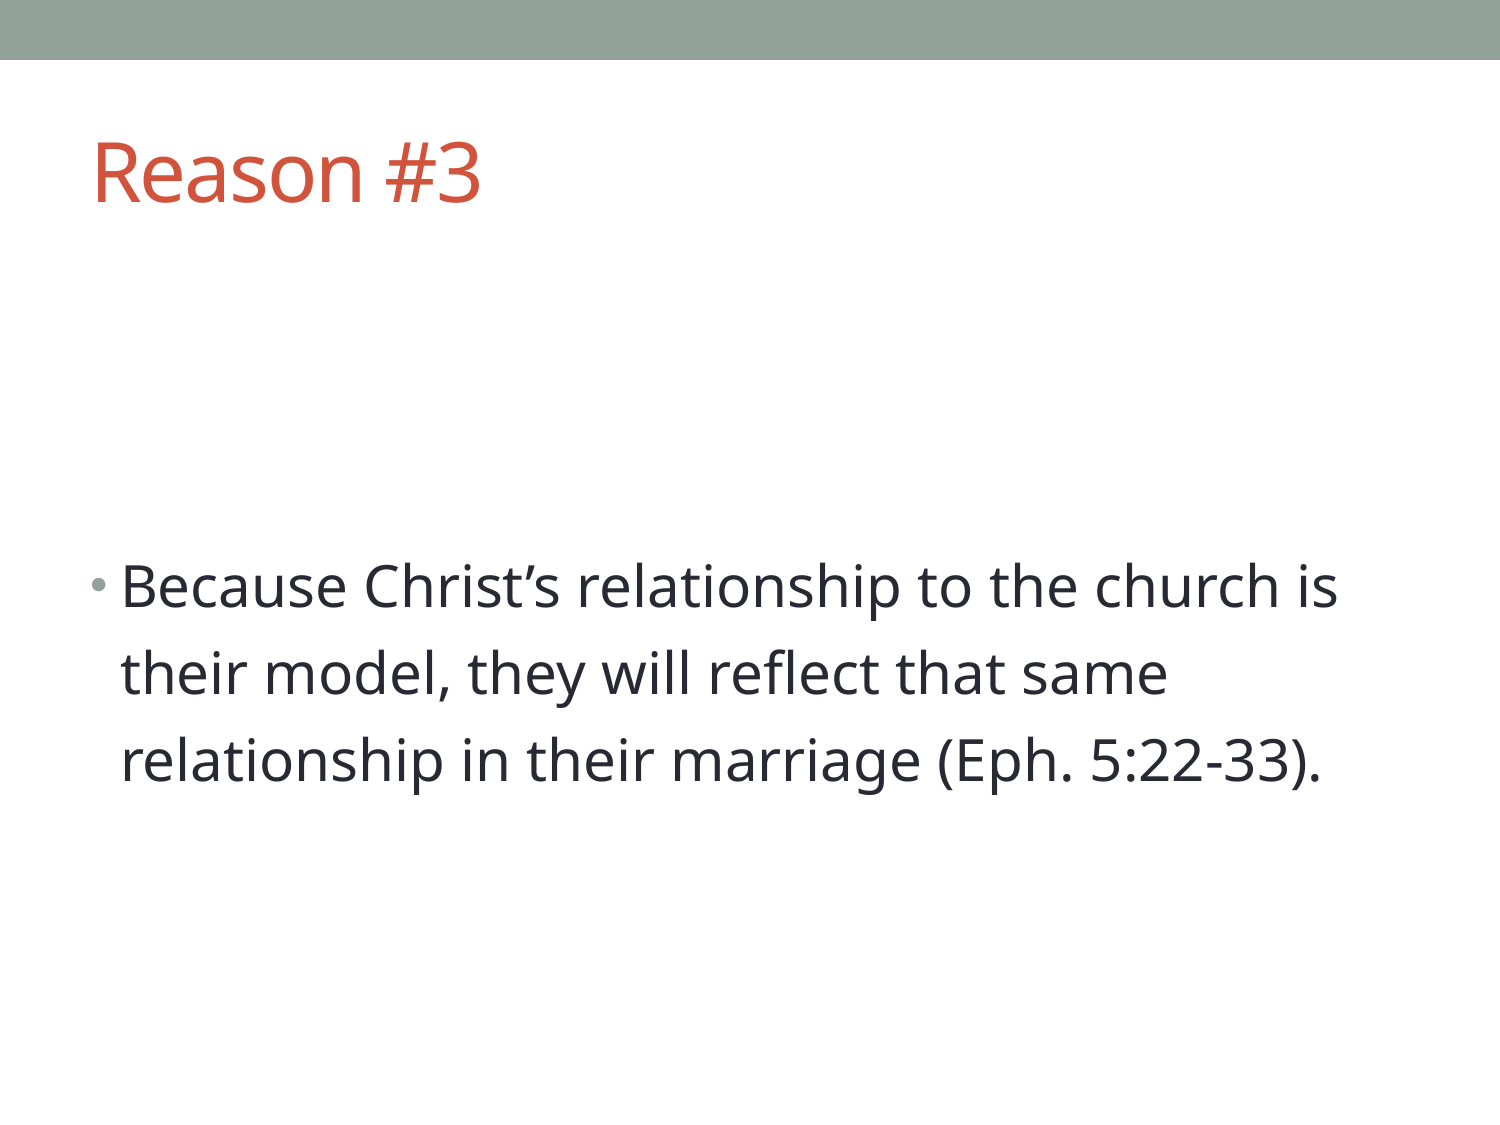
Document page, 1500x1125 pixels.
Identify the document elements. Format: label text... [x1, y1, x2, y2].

title Reason #3 [75, 87, 1425, 250]
list Because Christ’s relationship to the church is their model, they will reflect that same relationship in their marriage (Eph. 5:22-33). [75, 262, 1425, 1063]
